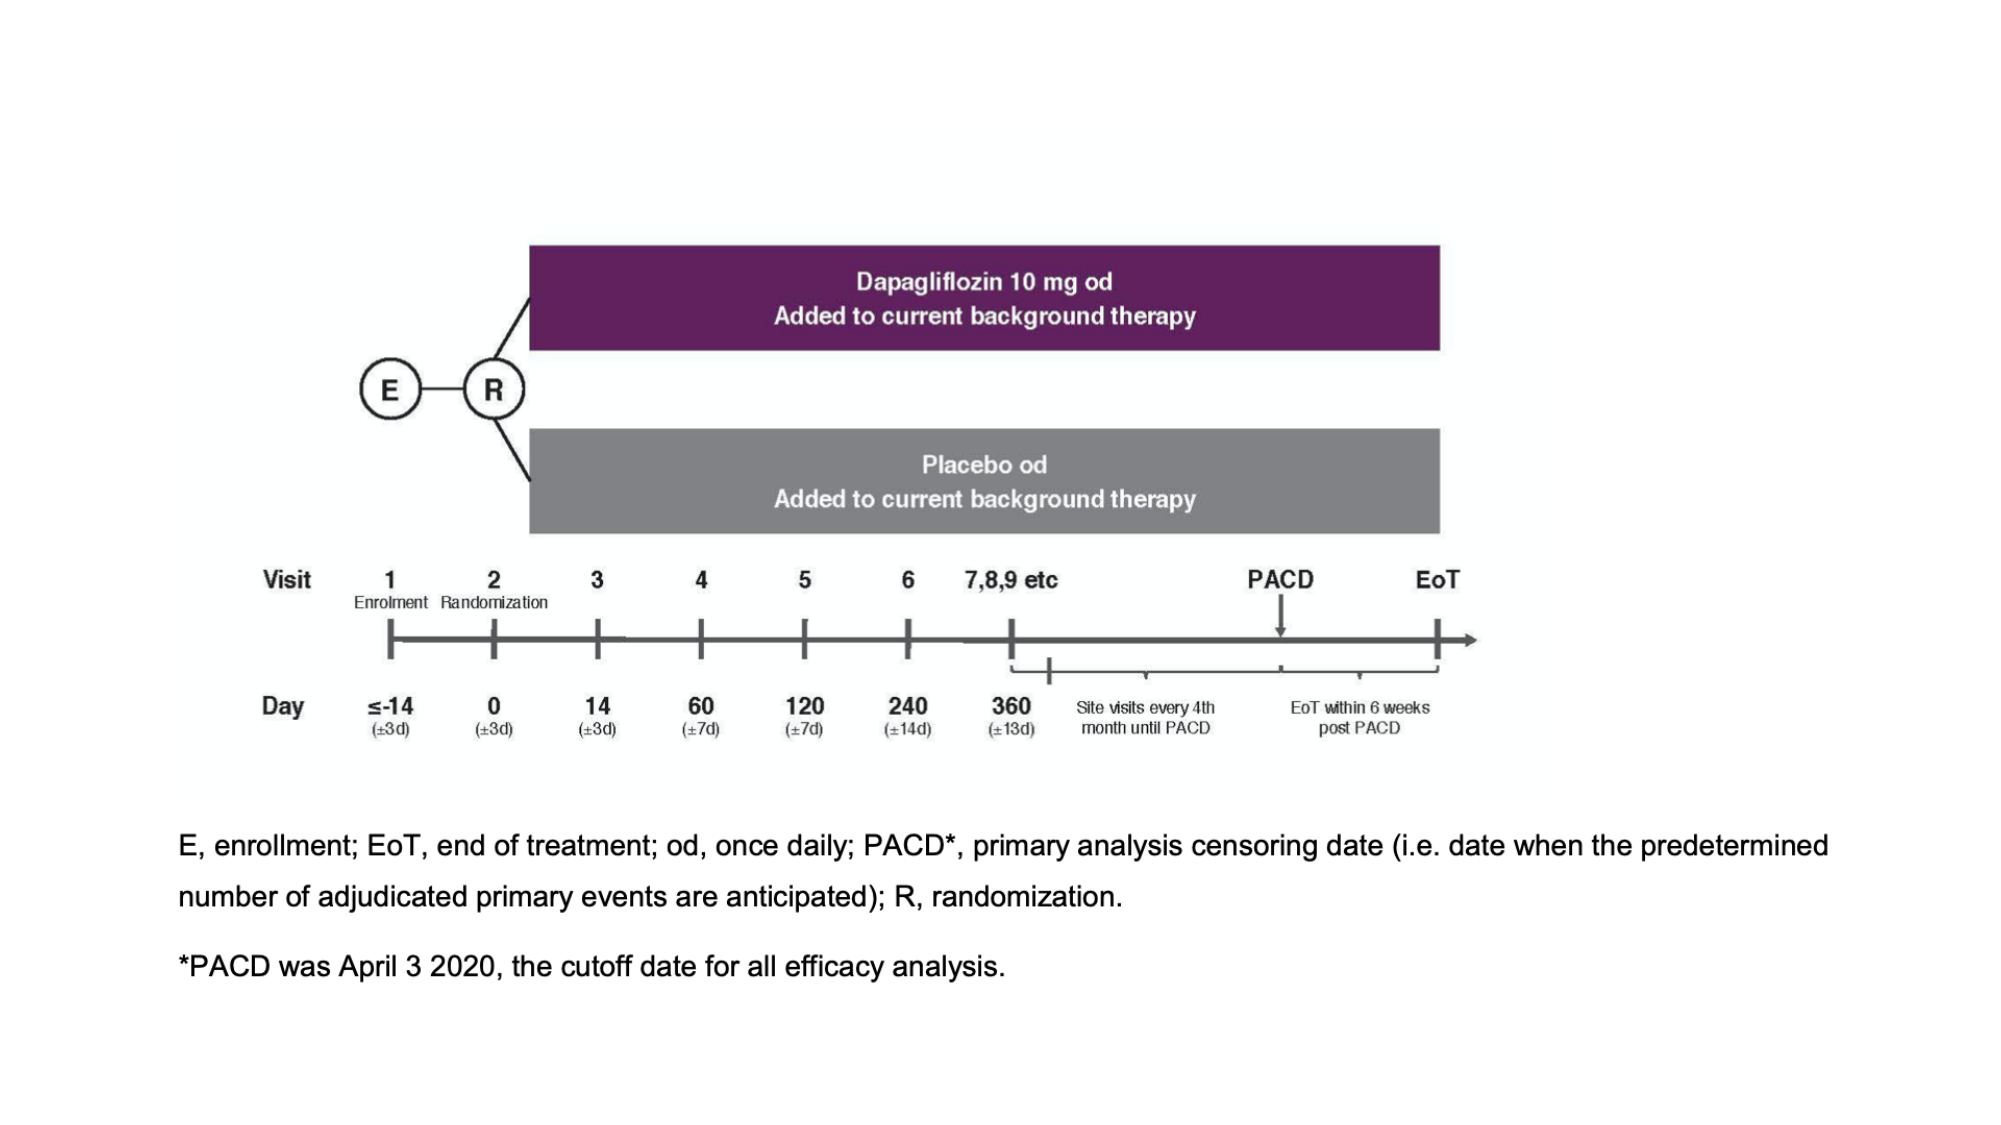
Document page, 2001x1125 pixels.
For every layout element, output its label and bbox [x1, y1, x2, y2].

picture [108, 131, 1890, 994]
